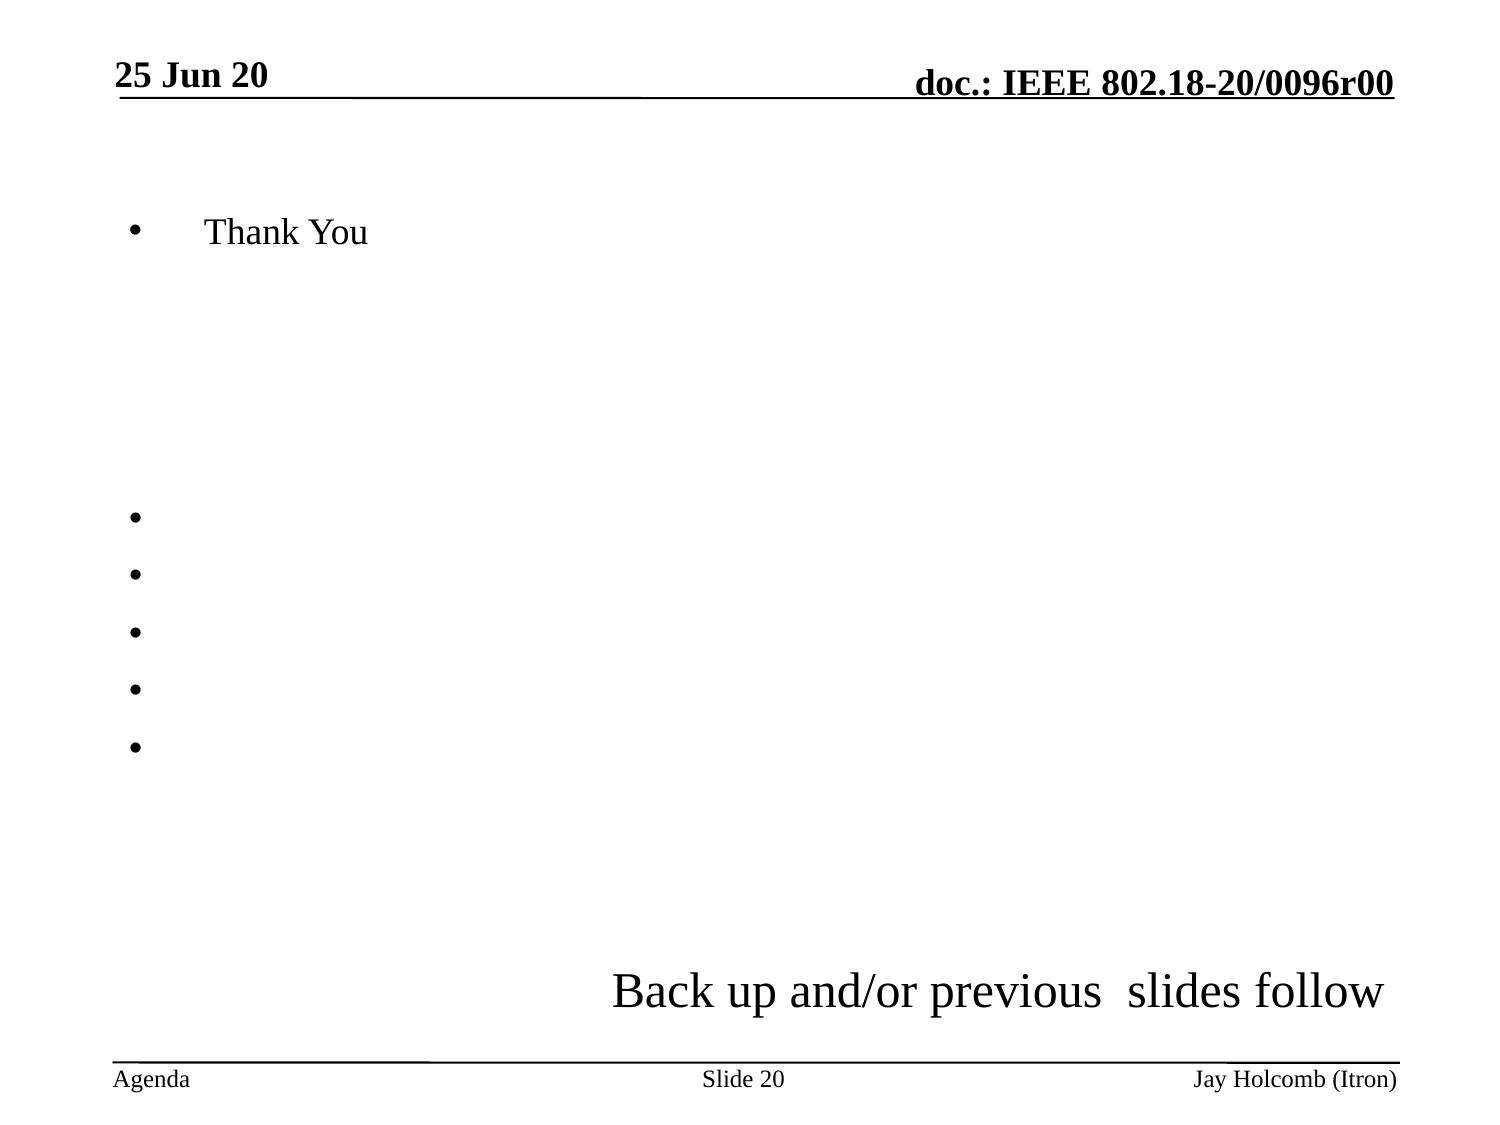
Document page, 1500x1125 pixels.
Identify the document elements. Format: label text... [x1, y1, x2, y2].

text_box Back up and/or previous slides follow [574, 949, 1400, 1025]
slide_number Slide 20 [687, 1061, 800, 1123]
text_box [114, 487, 1464, 844]
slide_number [114, 49, 478, 95]
text_box Thank You [114, 199, 777, 305]
footer Jay Holcomb (Itron) [874, 1061, 1398, 1093]
